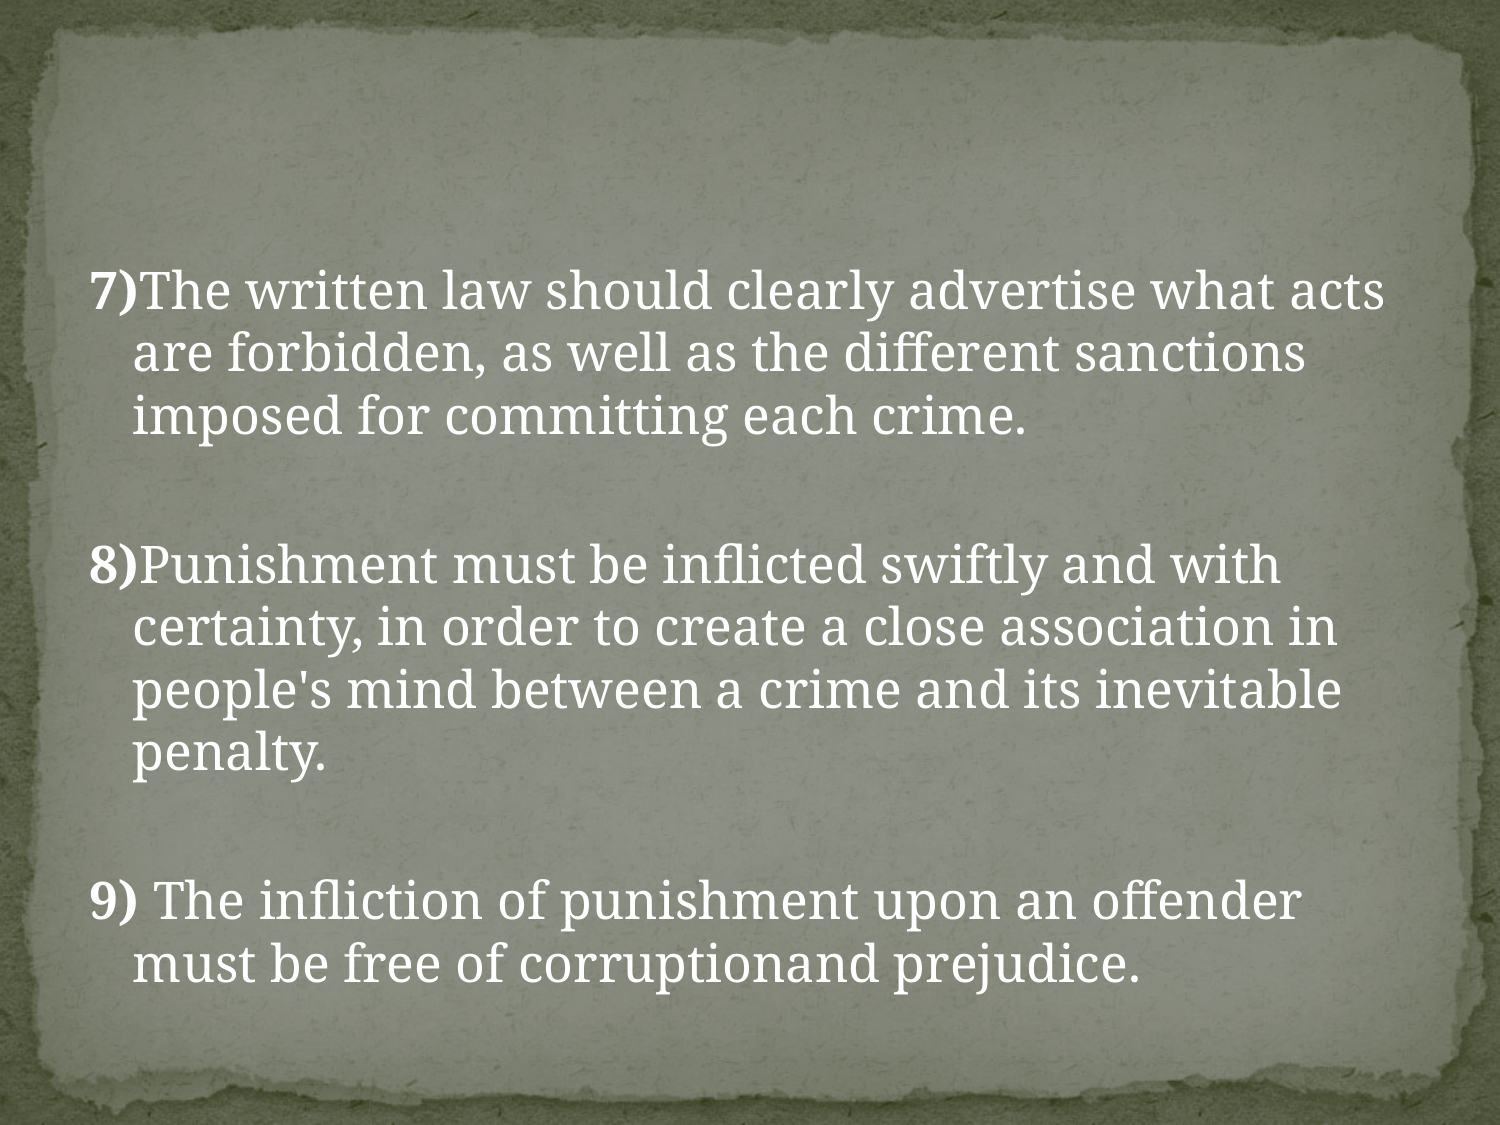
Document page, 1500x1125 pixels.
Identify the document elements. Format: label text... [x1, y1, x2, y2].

list 7)The written law should clearly advertise what acts are forbidden, as well as the different sanctions imposed for committing each crime. 8)Punishment must be inflicted swiftly and with certainty, in order to create a close association in people's mind between a crime and its inevitable penalty. 9) The infliction of punishment upon an offender must be free of corruptionand prejudice. [75, 249, 1425, 1000]
